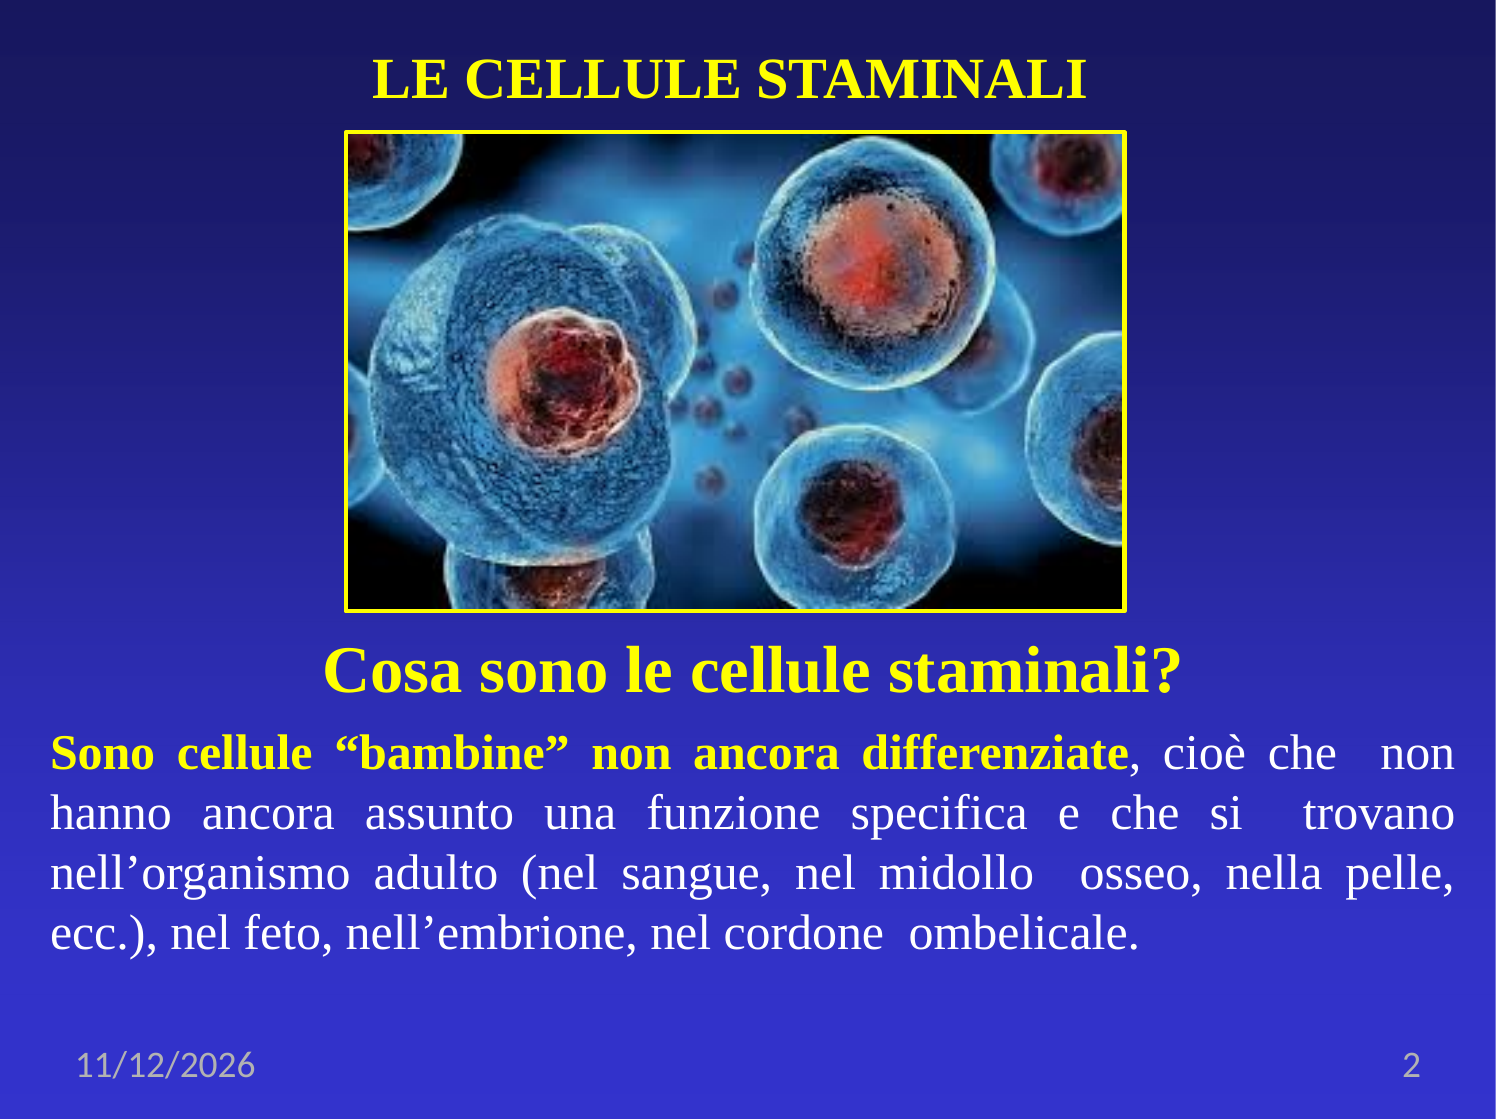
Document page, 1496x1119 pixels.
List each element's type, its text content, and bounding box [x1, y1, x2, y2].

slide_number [74, 1040, 419, 1097]
picture [0, 0, 1496, 1119]
text_box Cosa sono le cellule staminali? Sono cellule “bambine” non ancora differenziate, cioè che non hanno ancora assunto una funzione specifica e che si trovano nell’organismo adulto (nel sangue, nel midollo osseo, nella pelle, ecc.), nel feto, nell’embrione, nel cordone ombelicale. [47, 609, 1457, 960]
title LE CELLULE STAMINALI [272, 37, 1186, 227]
slide_number 2 [1076, 1040, 1421, 1097]
